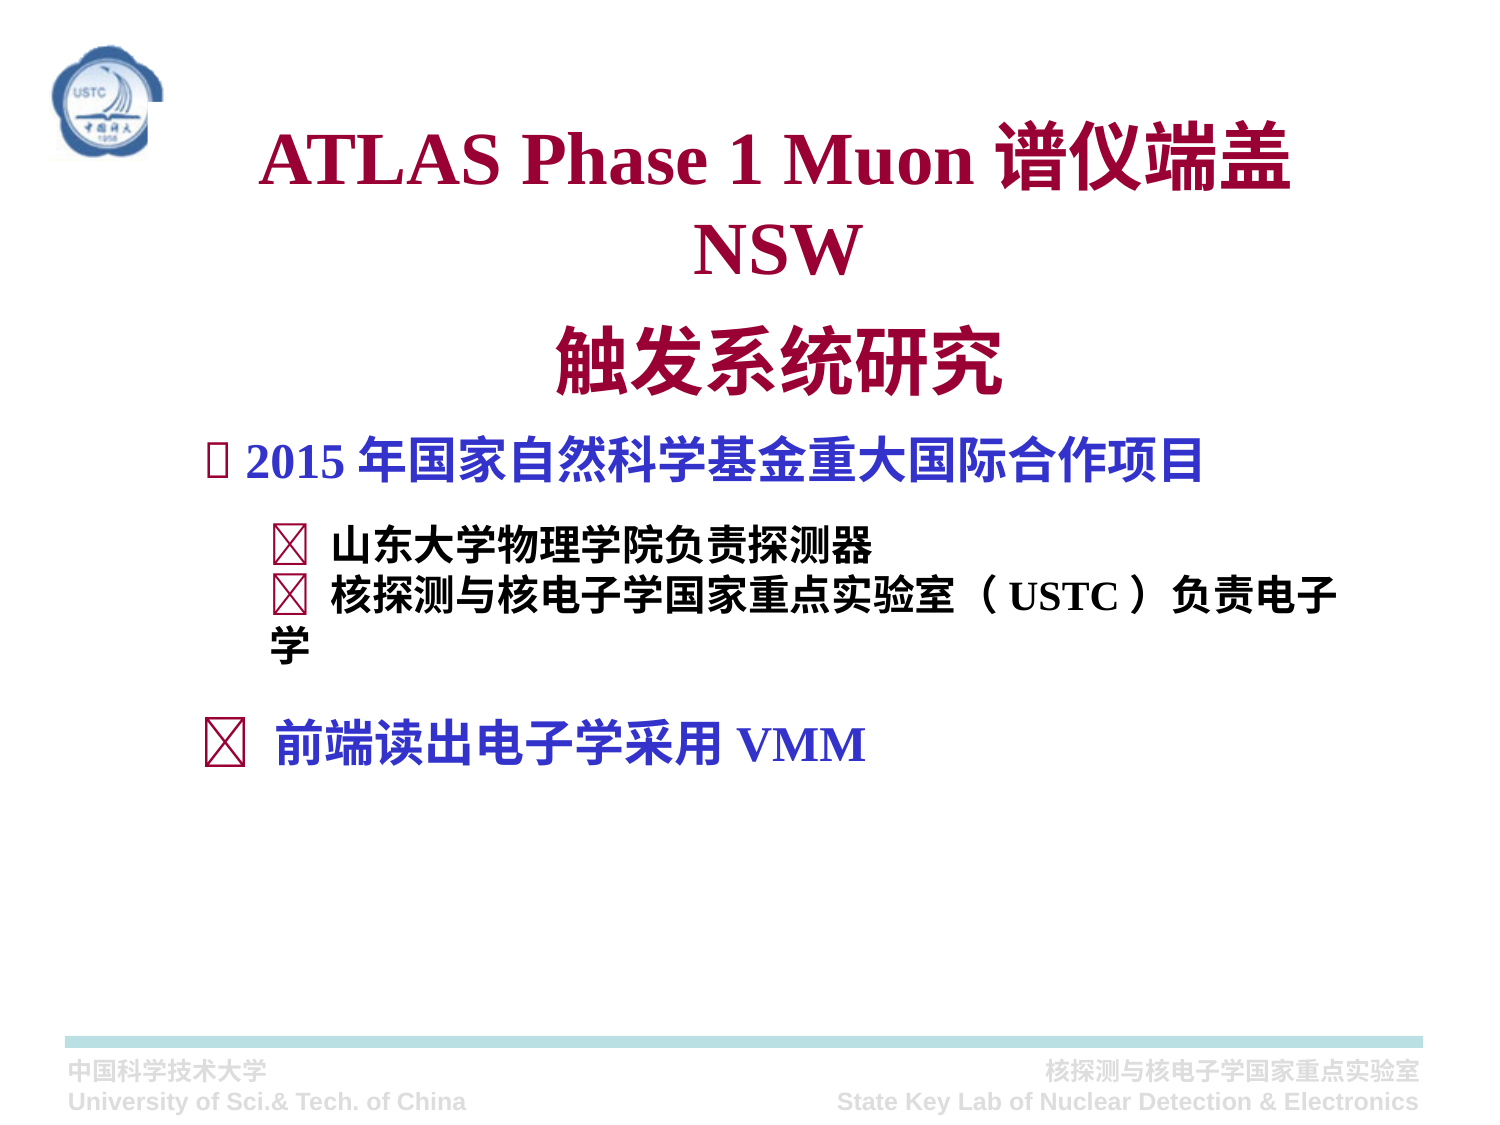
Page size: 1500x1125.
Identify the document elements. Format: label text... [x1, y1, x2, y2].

picture [49, 42, 167, 161]
title ATLAS Phase 1 Muon谱仪端盖NSW 触发系统研究 [147, 101, 1412, 421]
text_box  2015年国家自然科学基金重大国际合作项目 [188, 420, 1223, 496]
subtitle  山东大学物理学院负责探测器  核探测与核电子学国家重点实验室（USTC）负责电子学 [254, 511, 1376, 681]
text_box  前端读出电子学采用VMM [186, 704, 882, 779]
